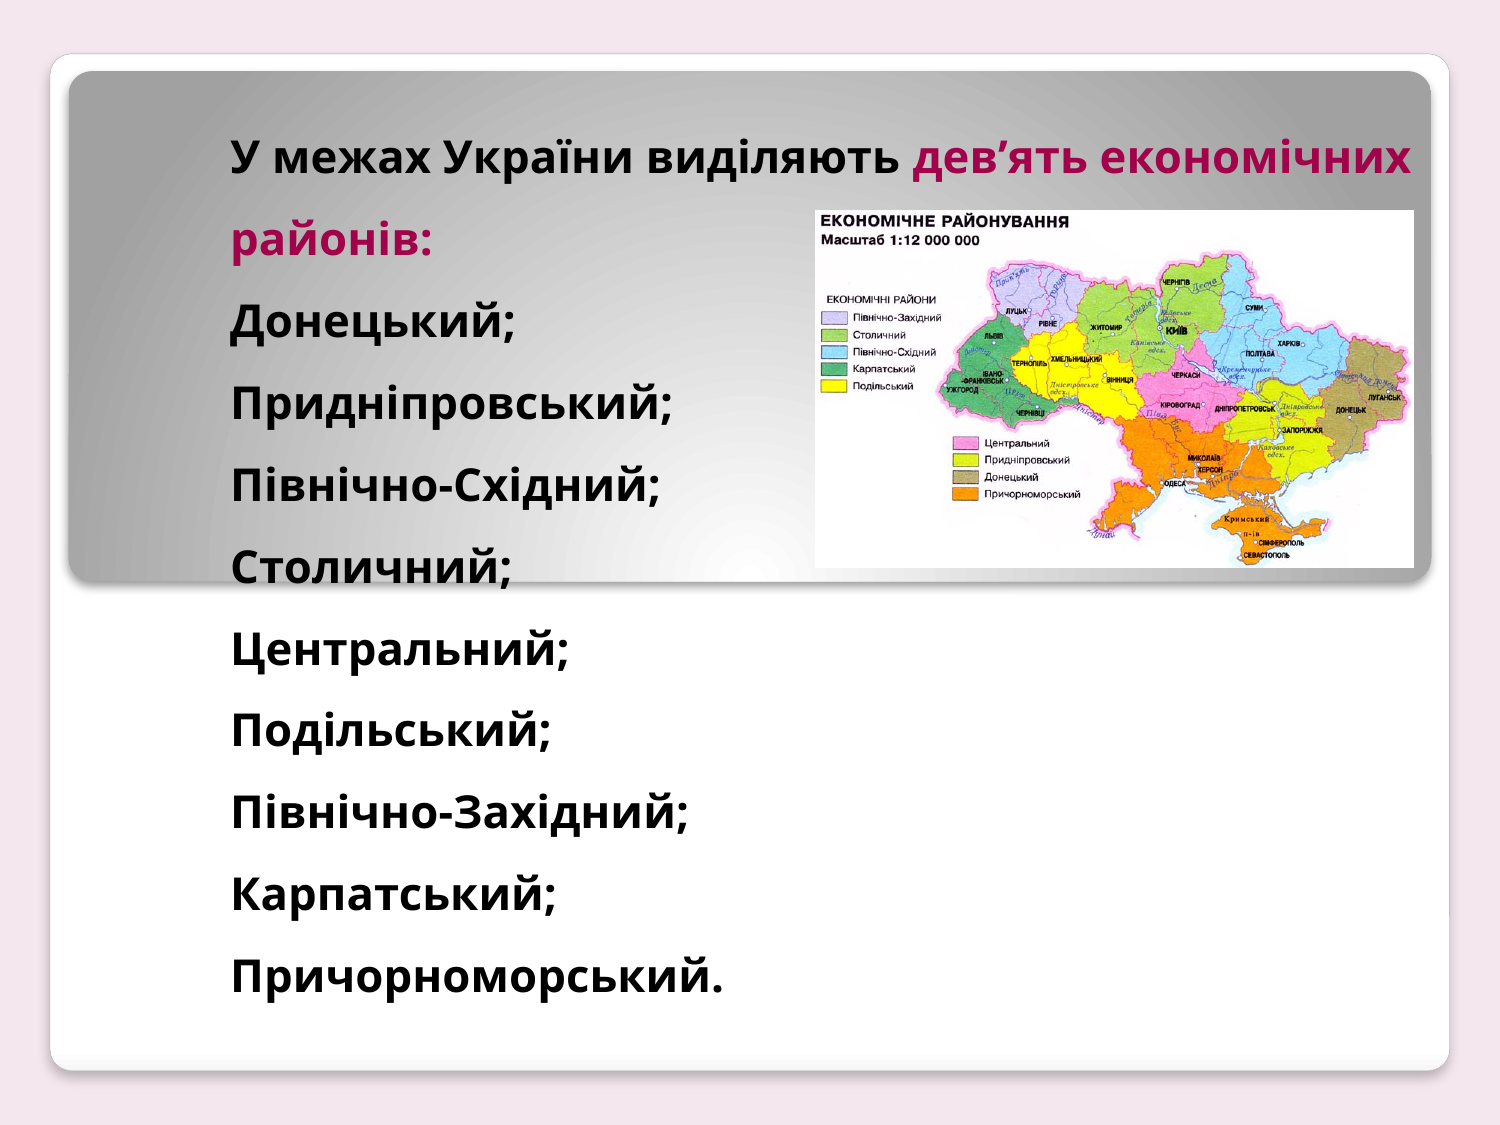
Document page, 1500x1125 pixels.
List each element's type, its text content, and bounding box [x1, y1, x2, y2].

picture [815, 210, 1414, 568]
title У межах України виділяють дев’ять економічних районів: Донецький; Придніпровський; Північно-Східний; Столичний; Центральний; Подільський; Північно-Західний; Карпатський; Причорноморський. [222, 93, 1430, 1067]
